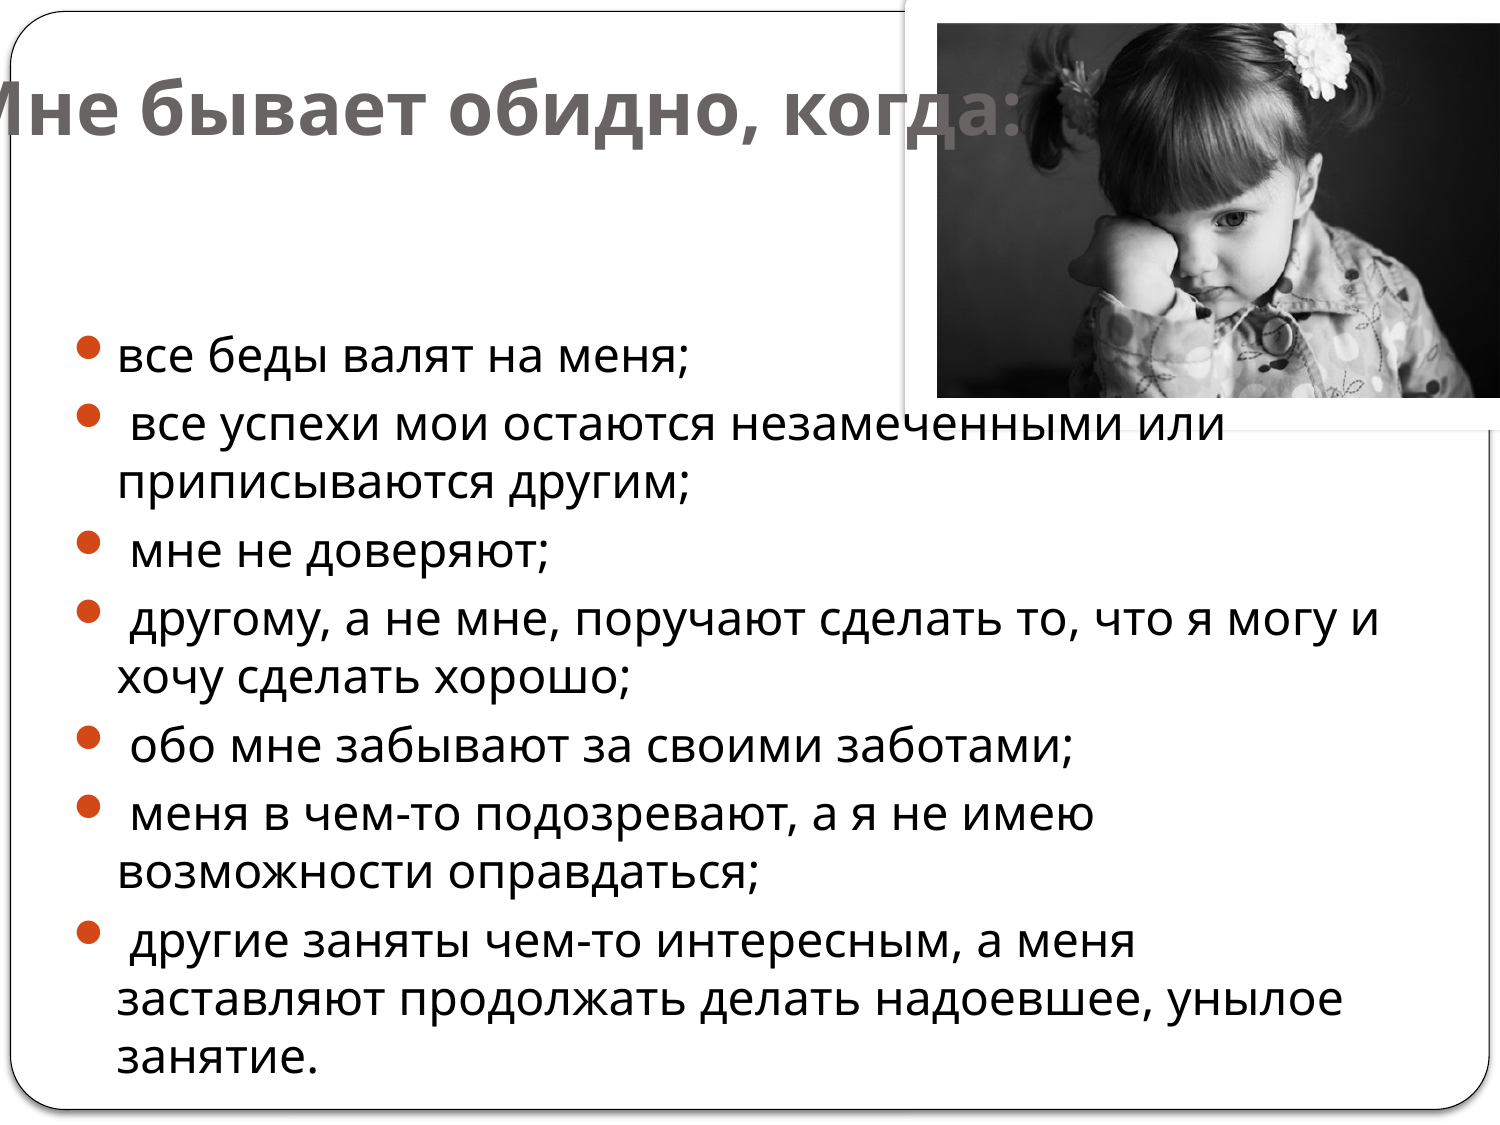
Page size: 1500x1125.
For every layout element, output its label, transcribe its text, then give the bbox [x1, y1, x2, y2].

list все беды валят на меня; все успехи мои остаются незамеченными или приписываются другим; мне не доверяют; другому, а не мне, поручают сделать то, что я могу и хочу сделать хорошо; обо мне забывают за своими заботами; меня в чем-то подозревают, а я не имею возможности оправдаться; другие заняты чем-то интересным, а меня заставляют продолжать делать надоевшее, унылое занятие. [58, 316, 1414, 1093]
title Мне бывает обидно, когда: [0, 23, 933, 166]
picture [936, 23, 1500, 399]
